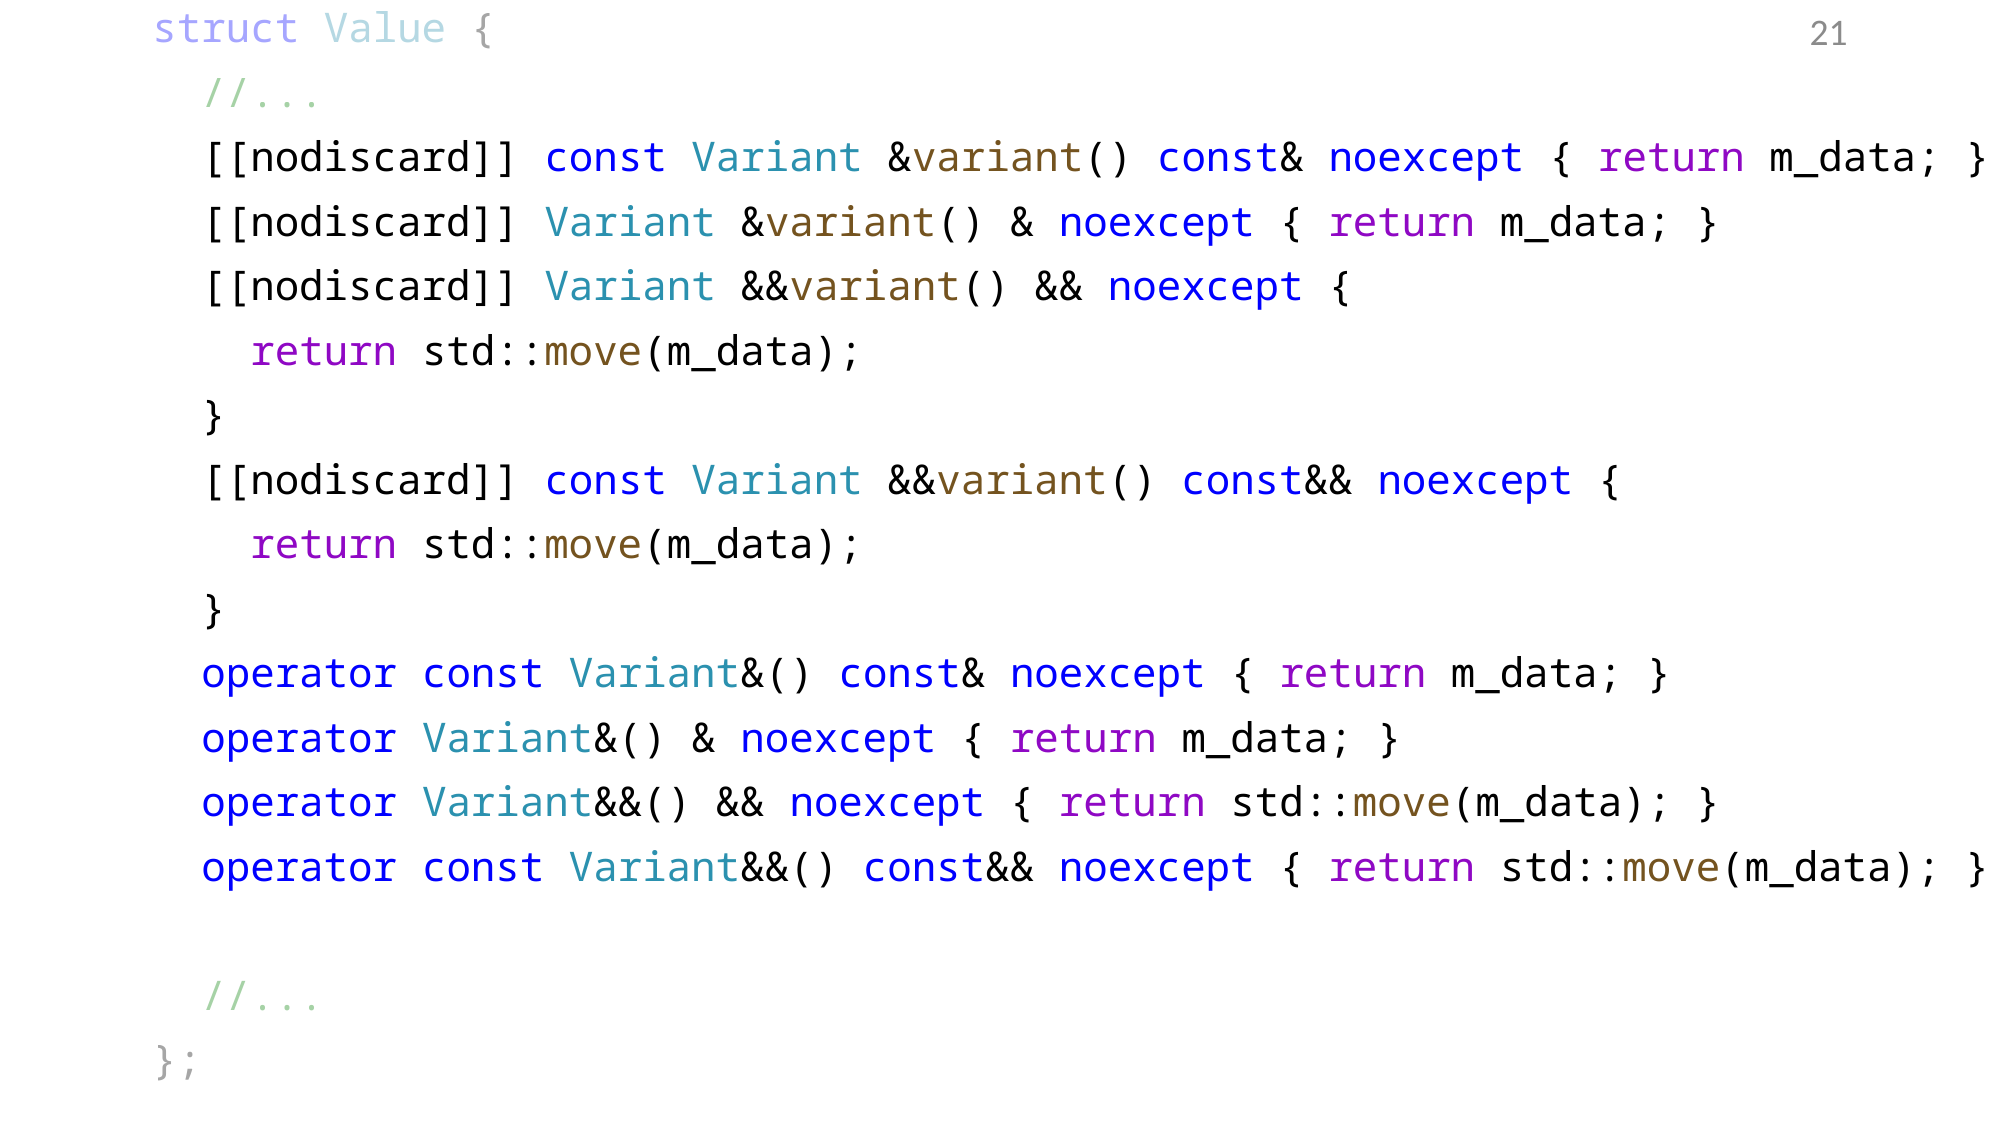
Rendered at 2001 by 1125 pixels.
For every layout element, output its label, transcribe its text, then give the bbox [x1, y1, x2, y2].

list struct Value { //... [[nodiscard]] const Variant &variant() const& noexcept { return m_data; } [[nodiscard]] Variant &variant() & noexcept { return m_data; } [[nodiscard]] Variant &&variant() && noexcept { return std::move(m_data); } [[nodiscard]] const Variant &&variant() const&& noexcept { return std::move(m_data); } operator const Variant&() const& noexcept { return m_data; } operator Variant&() & noexcept { return m_data; } operator Variant&&() && noexcept { return std::move(m_data); } operator const Variant&&() const&& noexcept { return std::move(m_data); } //... }; [137, 0, 2000, 1125]
slide_number 21 [1412, 0, 1863, 60]
